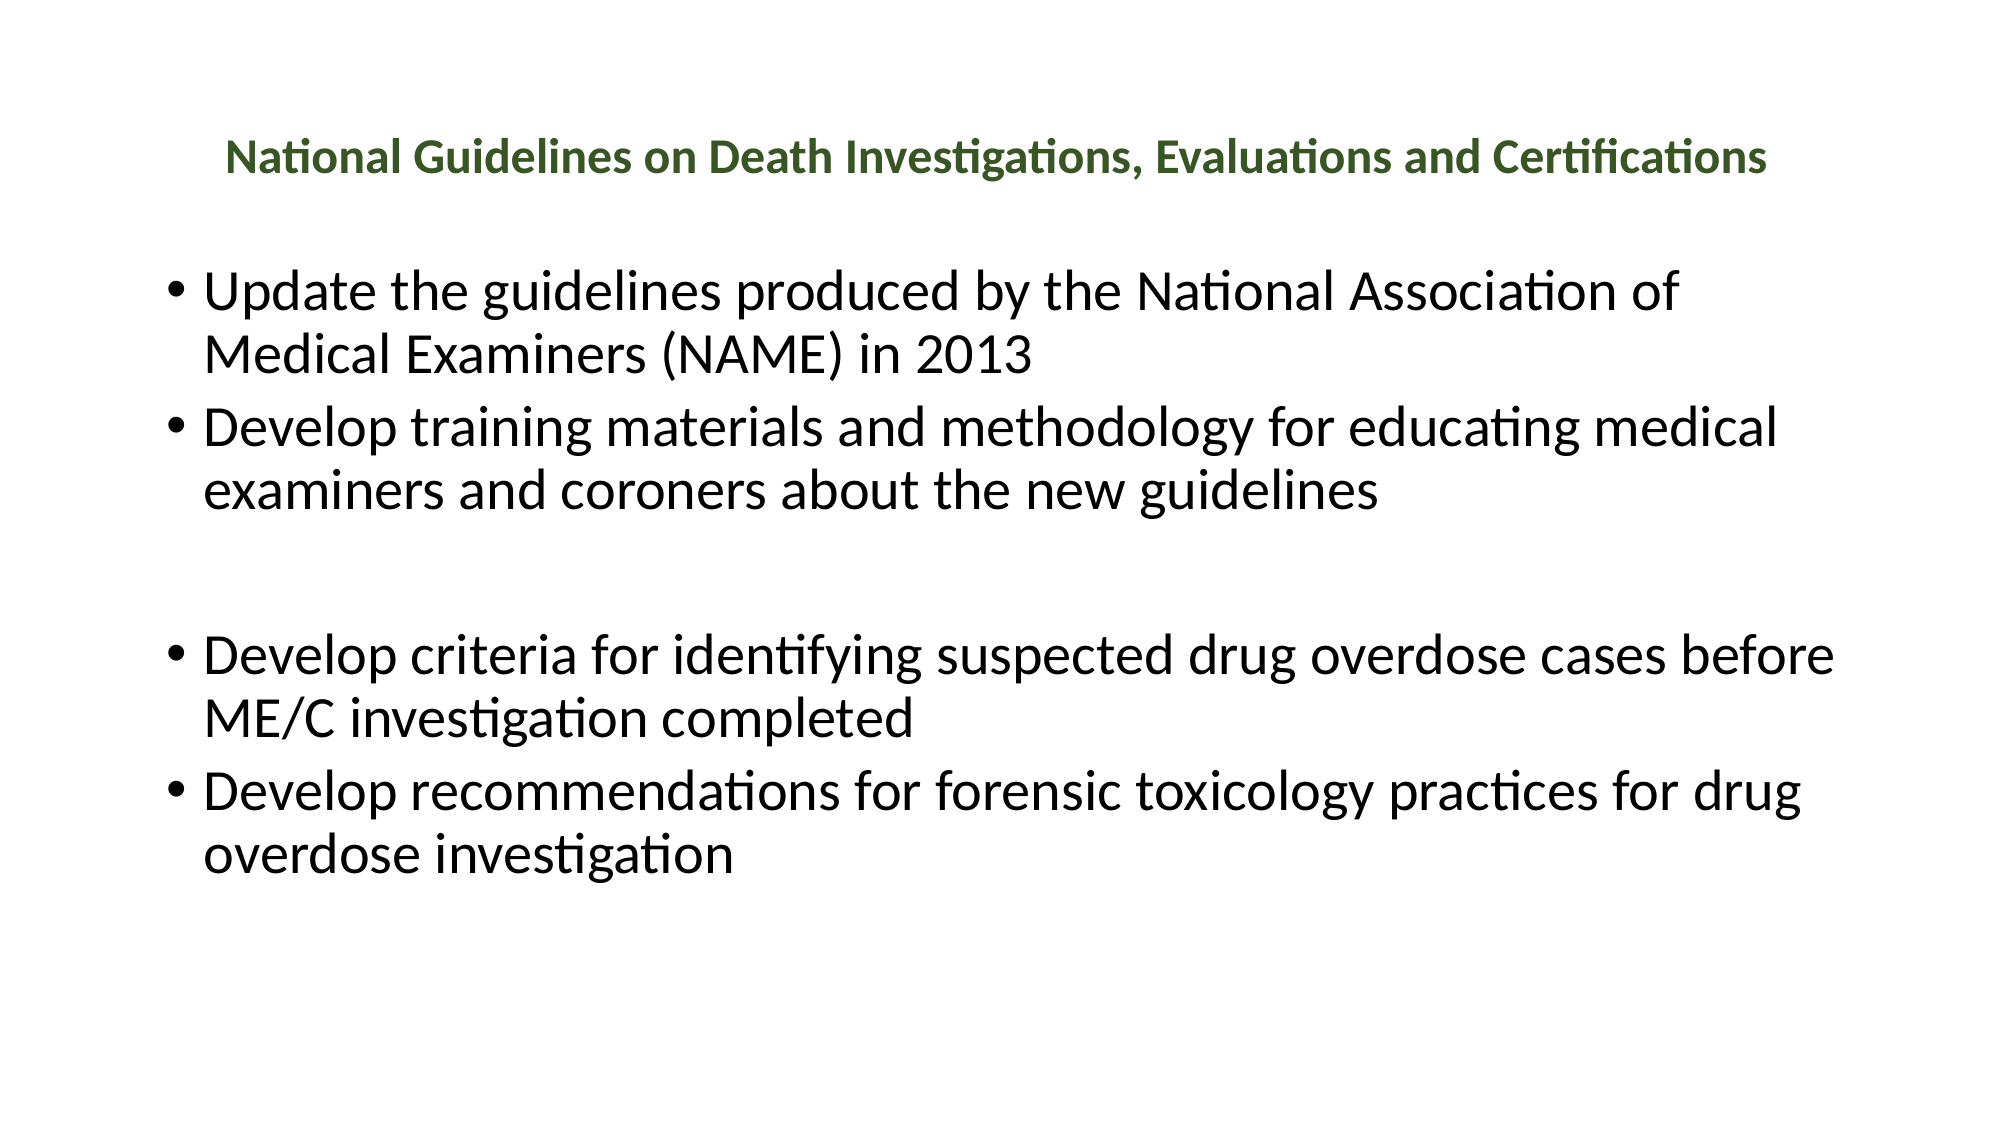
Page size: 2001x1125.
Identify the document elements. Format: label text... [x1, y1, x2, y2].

title National Guidelines on Death Investigations, Evaluations and Certifications [195, 116, 1799, 207]
list Update the guidelines produced by the National Association of Medical Examiners (NAME) in 2013 Develop training materials and methodology for educating medical examiners and coroners about the new guidelines Develop criteria for identifying suspected drug overdose cases before ME/C investigation completed Develop recommendations for forensic toxicology practices for drug overdose investigation [76, 207, 1854, 1112]
